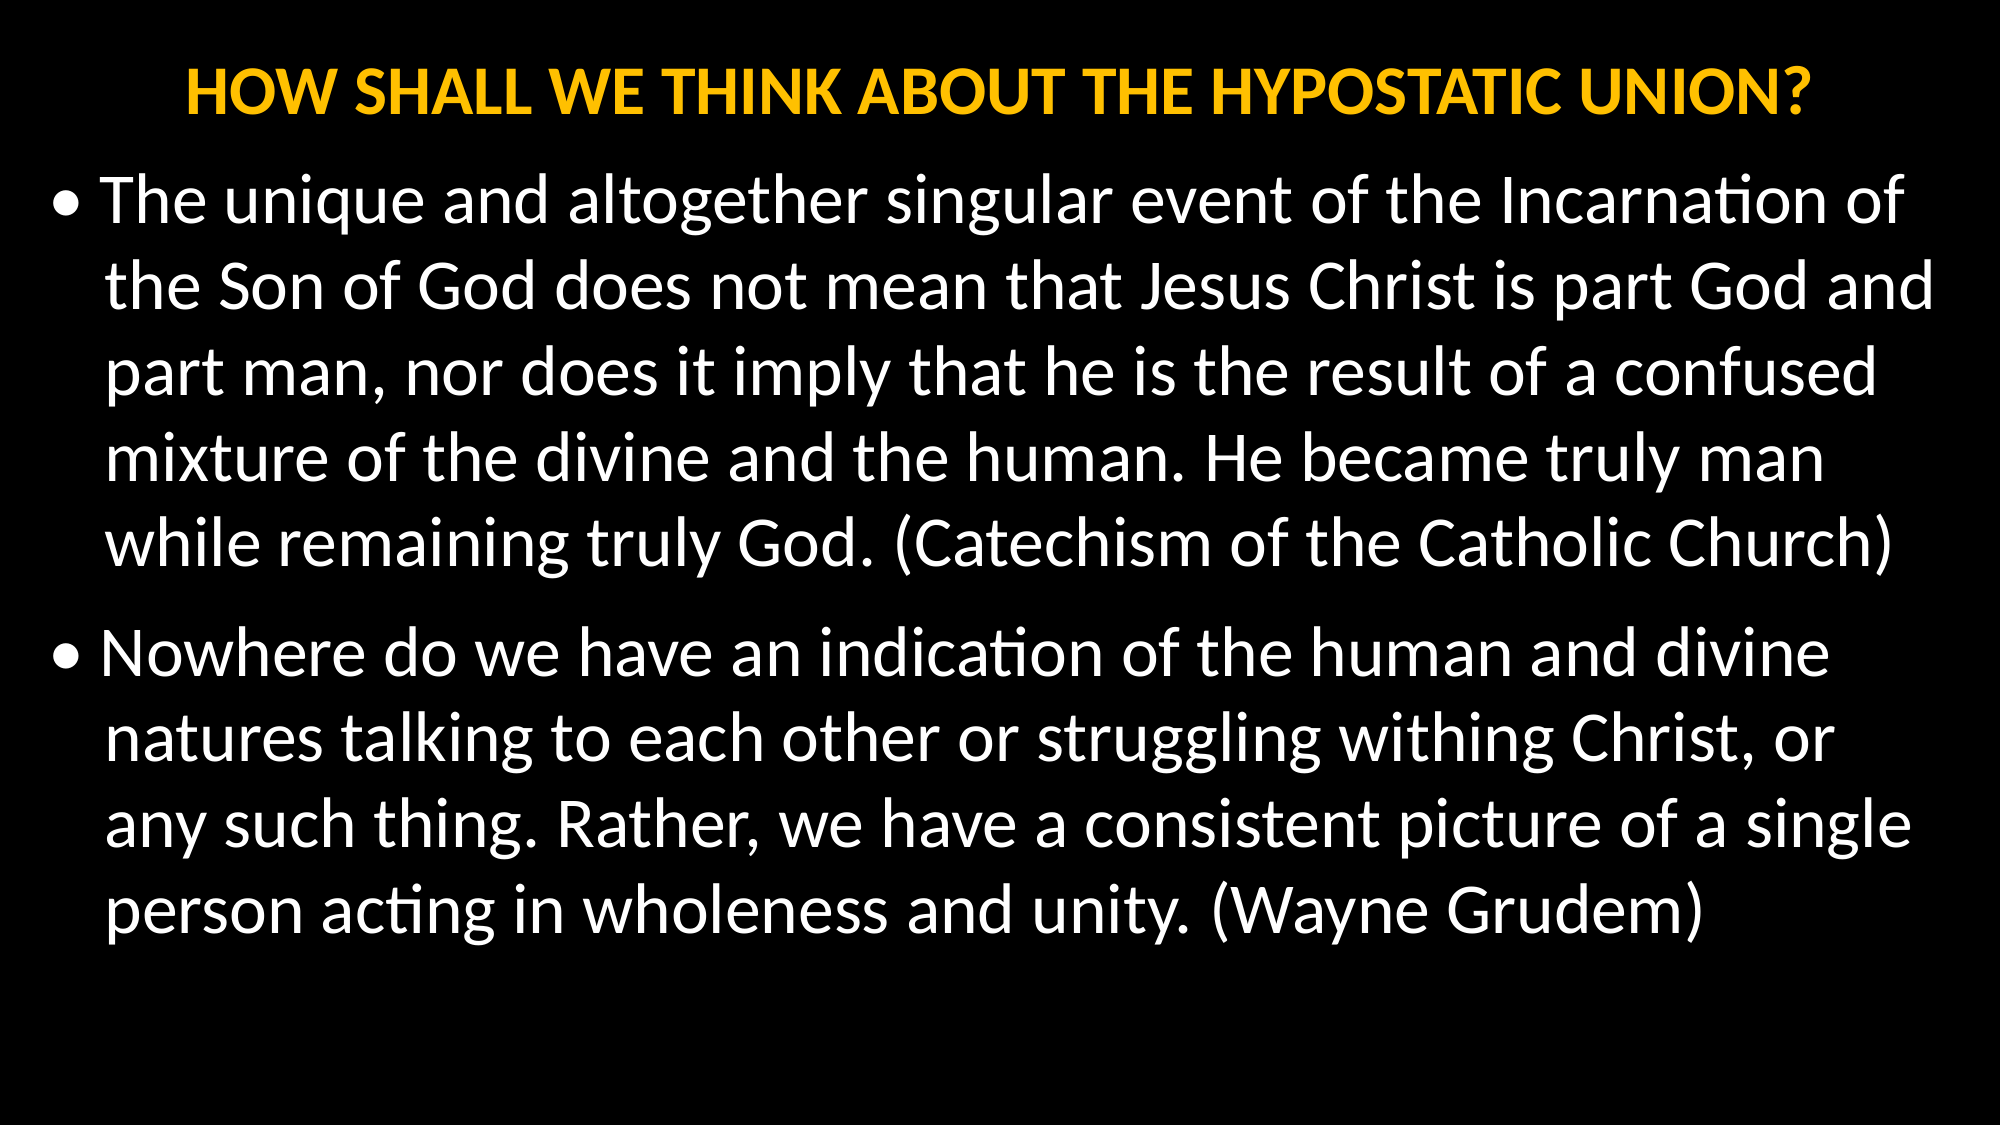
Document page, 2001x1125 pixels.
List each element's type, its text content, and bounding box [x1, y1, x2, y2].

list HOW SHALL WE THINK ABOUT THE HYPOSTATIC UNION? • The unique and altogether singular event of the Incarnation of the Son of God does not mean that Jesus Christ is part God and part man, nor does it imply that he is the result of a confused mixture of the divine and the human. He became truly man while remaining truly God. (Catechism of the Catholic Church) • Nowhere do we have an indication of the human and divine natures talking to each other or struggling withing Christ, or any such thing. Rather, we have a consistent picture of a single person acting in wholeness and unity. (Wayne Grudem) [33, 37, 1967, 1063]
